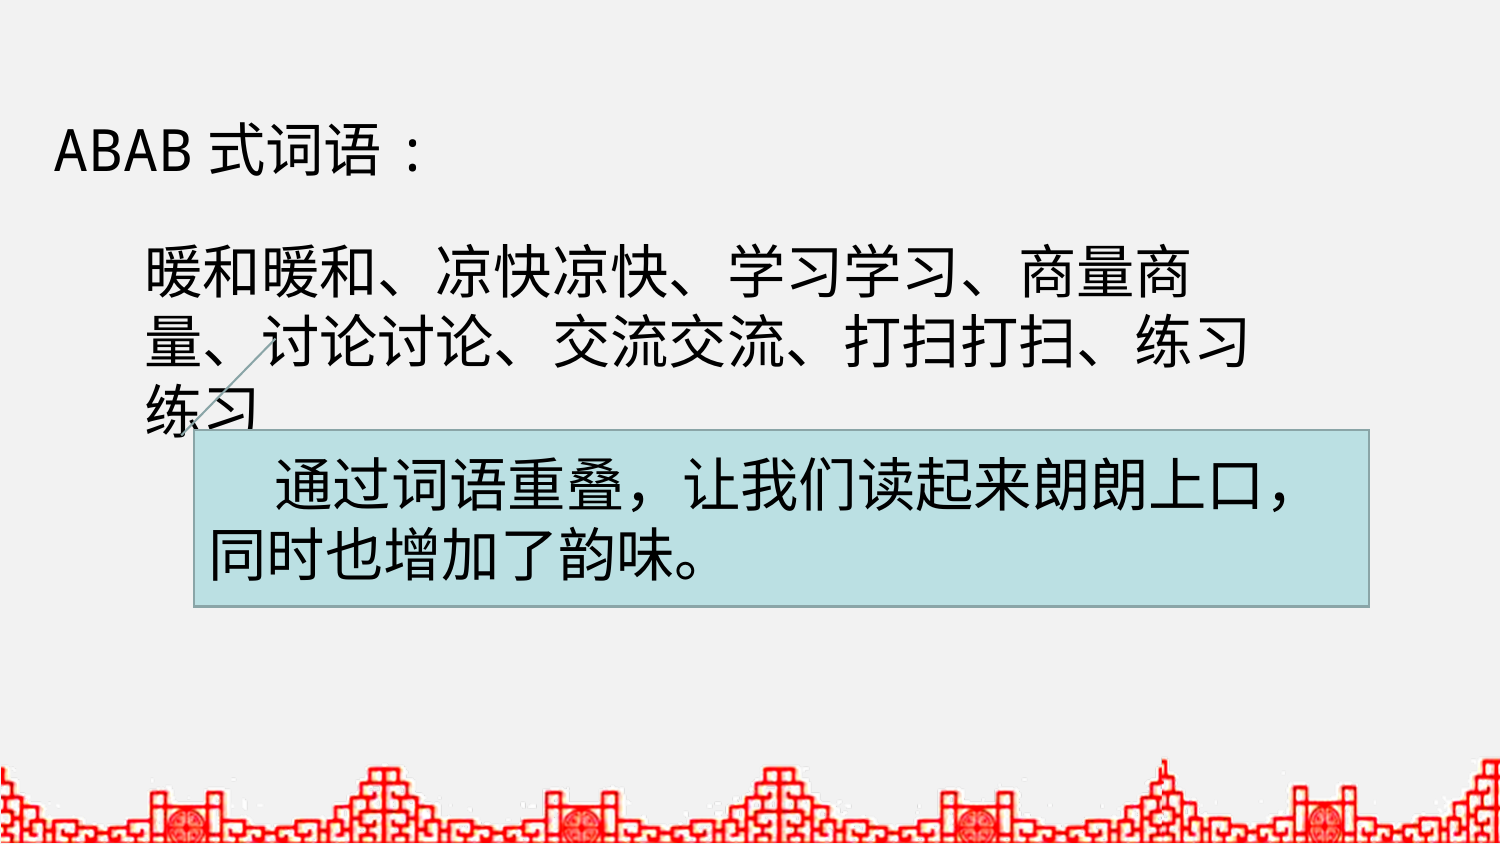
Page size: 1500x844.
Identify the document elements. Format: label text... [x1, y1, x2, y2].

text_box 暖和暖和、凉快凉快、学习学习、商量商量、讨论讨论、交流交流、打扫打扫、练习练习 [129, 227, 1296, 453]
text_box 通过词语重叠，让我们读起来朗朗上口，同时也增加了韵味。 [180, 337, 277, 437]
text_box 通过词语重叠，让我们读起来朗朗上口，同时也增加了韵味。 [193, 429, 1370, 608]
text_box ABAB式词语: [38, 105, 478, 191]
